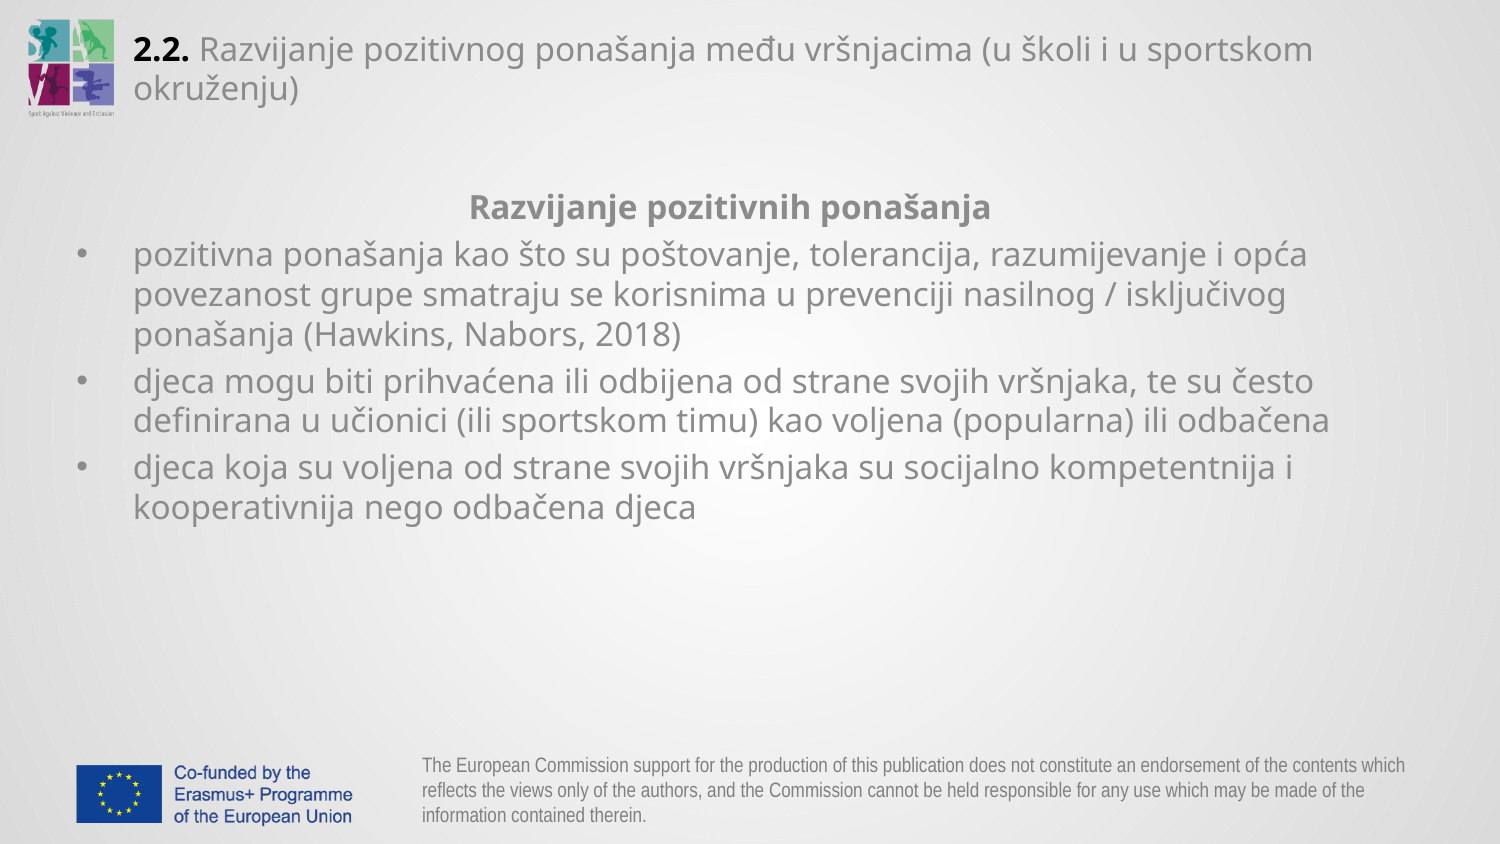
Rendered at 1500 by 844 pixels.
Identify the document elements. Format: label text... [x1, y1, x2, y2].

text_box The European Commission support for the production of this publication does not constitute an endorsement of the contents which reflects the views only of the authors, and the Commission cannot be held responsi­ble for any use which may be made of the information contained therein. [407, 743, 1447, 834]
picture [60, 748, 374, 839]
text_box Razvijanje pozitivnih ponašanja pozitivna ponašanja kao što su poštovanje, tolerancija, razumijevanje i opća povezanost grupe smatraju se korisnima u prevenciji nasilnog / isključivog ponašanja (Hawkins, Nabors, 2018) djeca mogu biti prihvaćena ili odbijena od strane svojih vršnjaka, te su često definirana u učionici (ili sportskom timu) kao voljena (popularna) ili odbačena djeca koja su voljena od strane svojih vršnjaka su socijalno kompetentnija i kooperativnija nego odbačena djeca [61, 179, 1400, 682]
picture [0, 0, 142, 142]
text_box 2.2. Razvijanje pozitivnog ponašanja među vršnjacima (u školi i u sportskom okruženju) [118, 20, 1435, 127]
